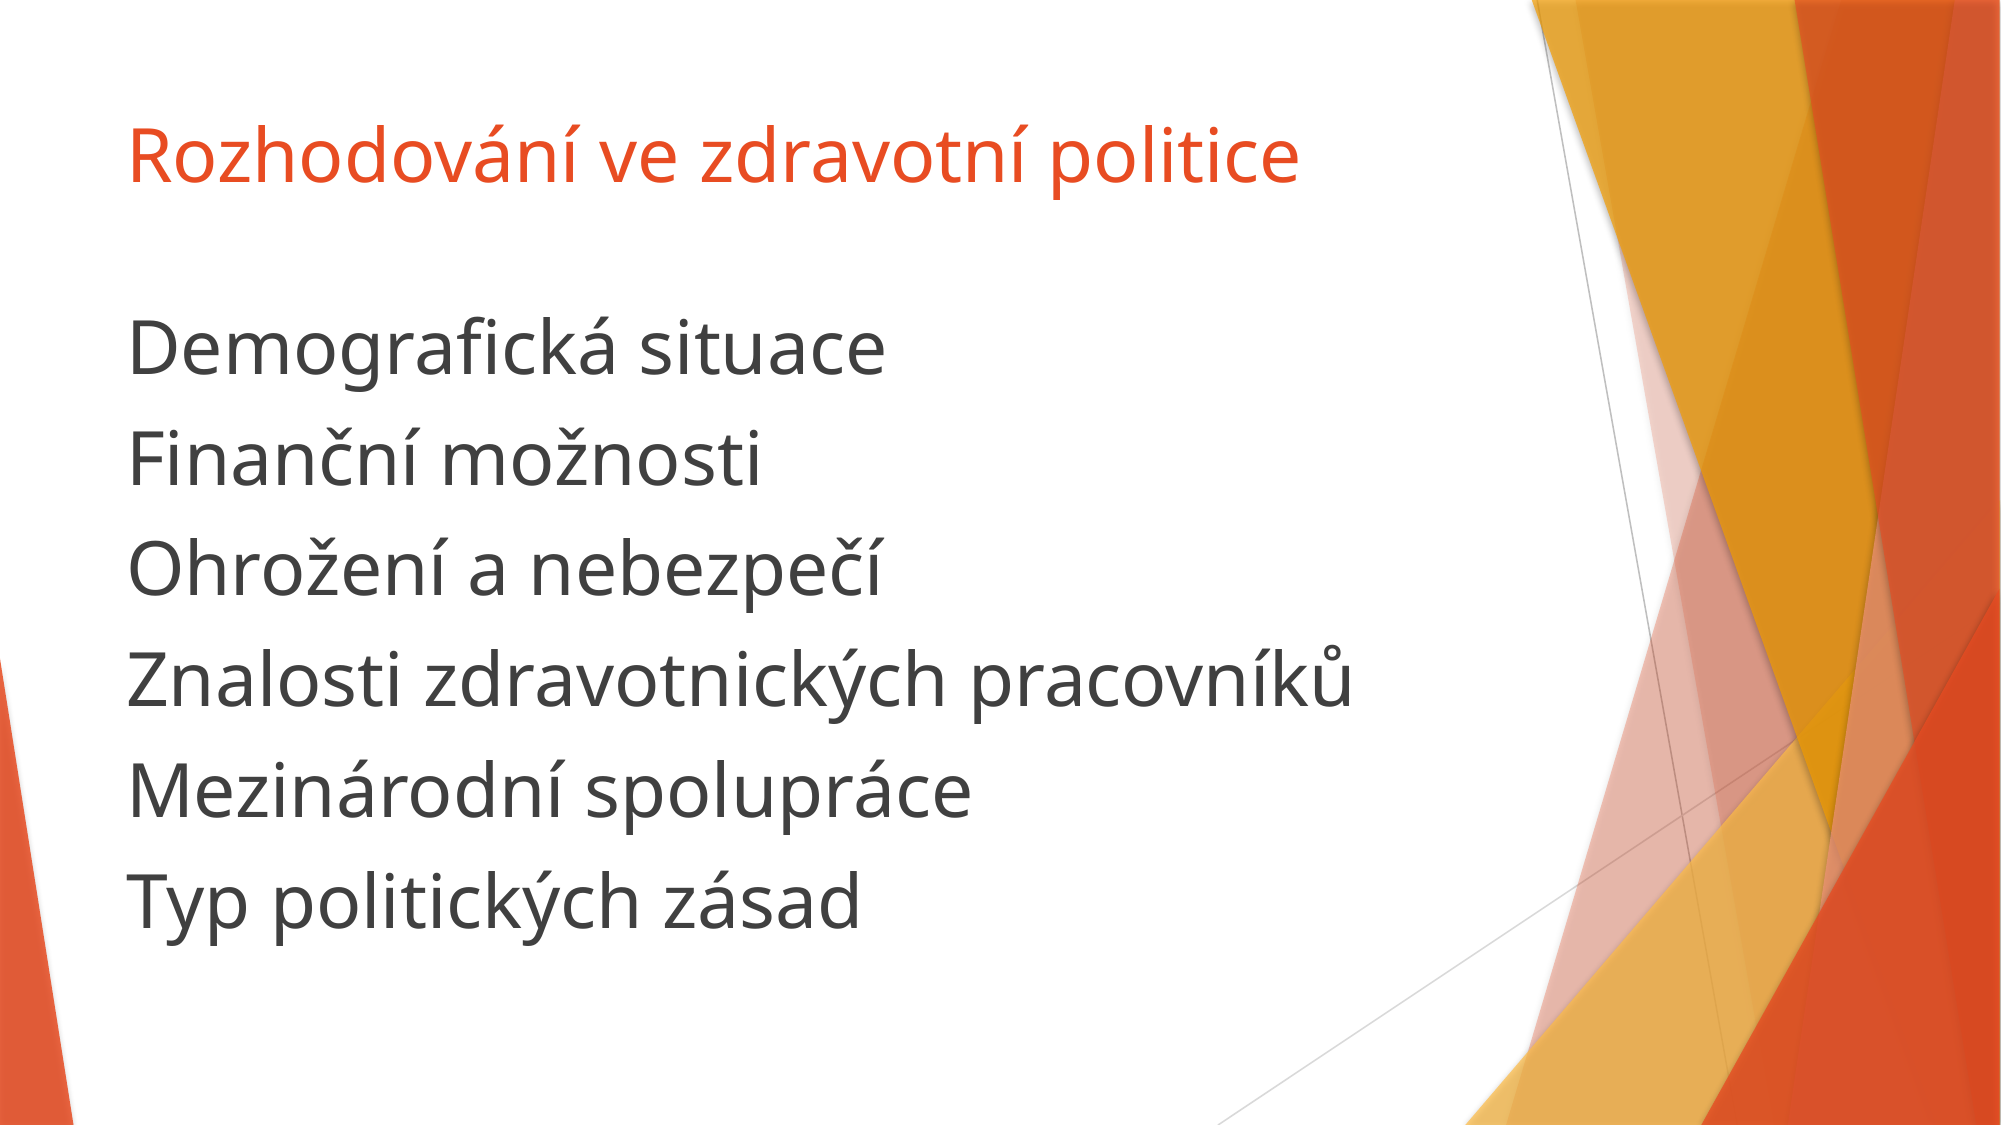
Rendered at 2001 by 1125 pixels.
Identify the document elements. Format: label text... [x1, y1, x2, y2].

list Demografická situace Finanční možnosti Ohrožení a nebezpečí Znalosti zdravotnických pracovníků Mezinárodní spolupráce Typ politických zásad [111, 291, 1522, 992]
title Rozhodování ve zdravotní politice [111, 99, 1522, 291]
